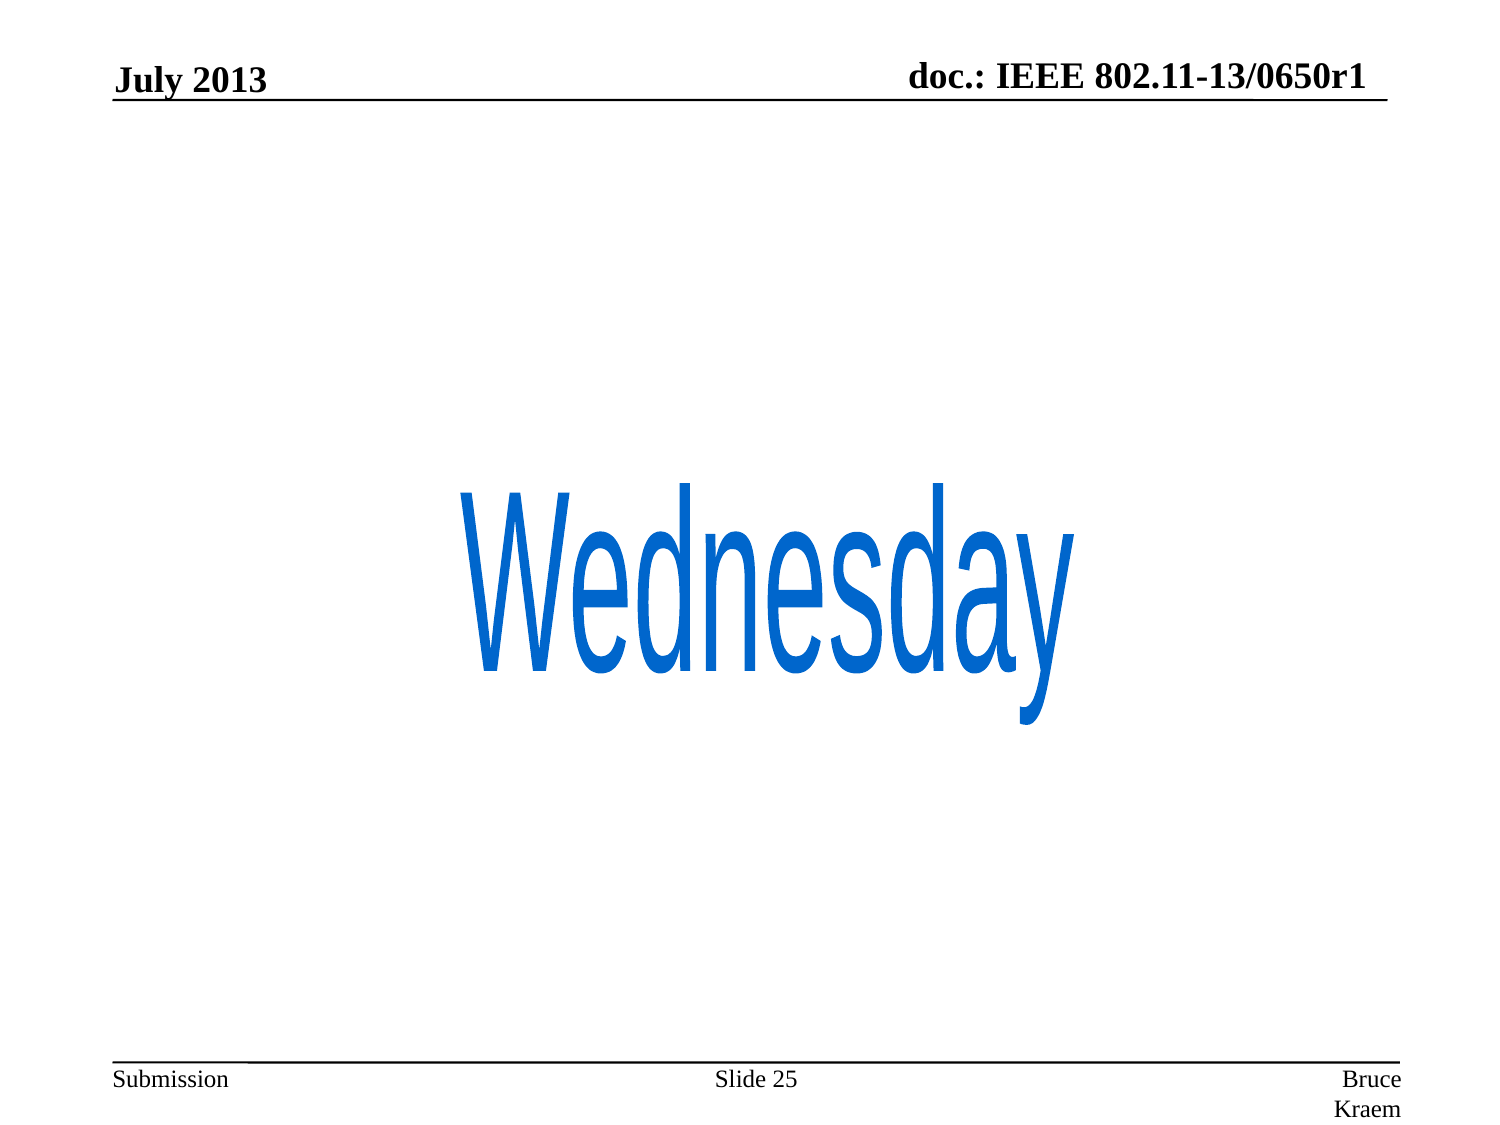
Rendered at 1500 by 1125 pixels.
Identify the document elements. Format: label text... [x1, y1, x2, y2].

slide_number Slide 25 [714, 1062, 798, 1093]
footer Bruce Kraemer, Marvell [1325, 1062, 1402, 1093]
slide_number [114, 54, 366, 100]
